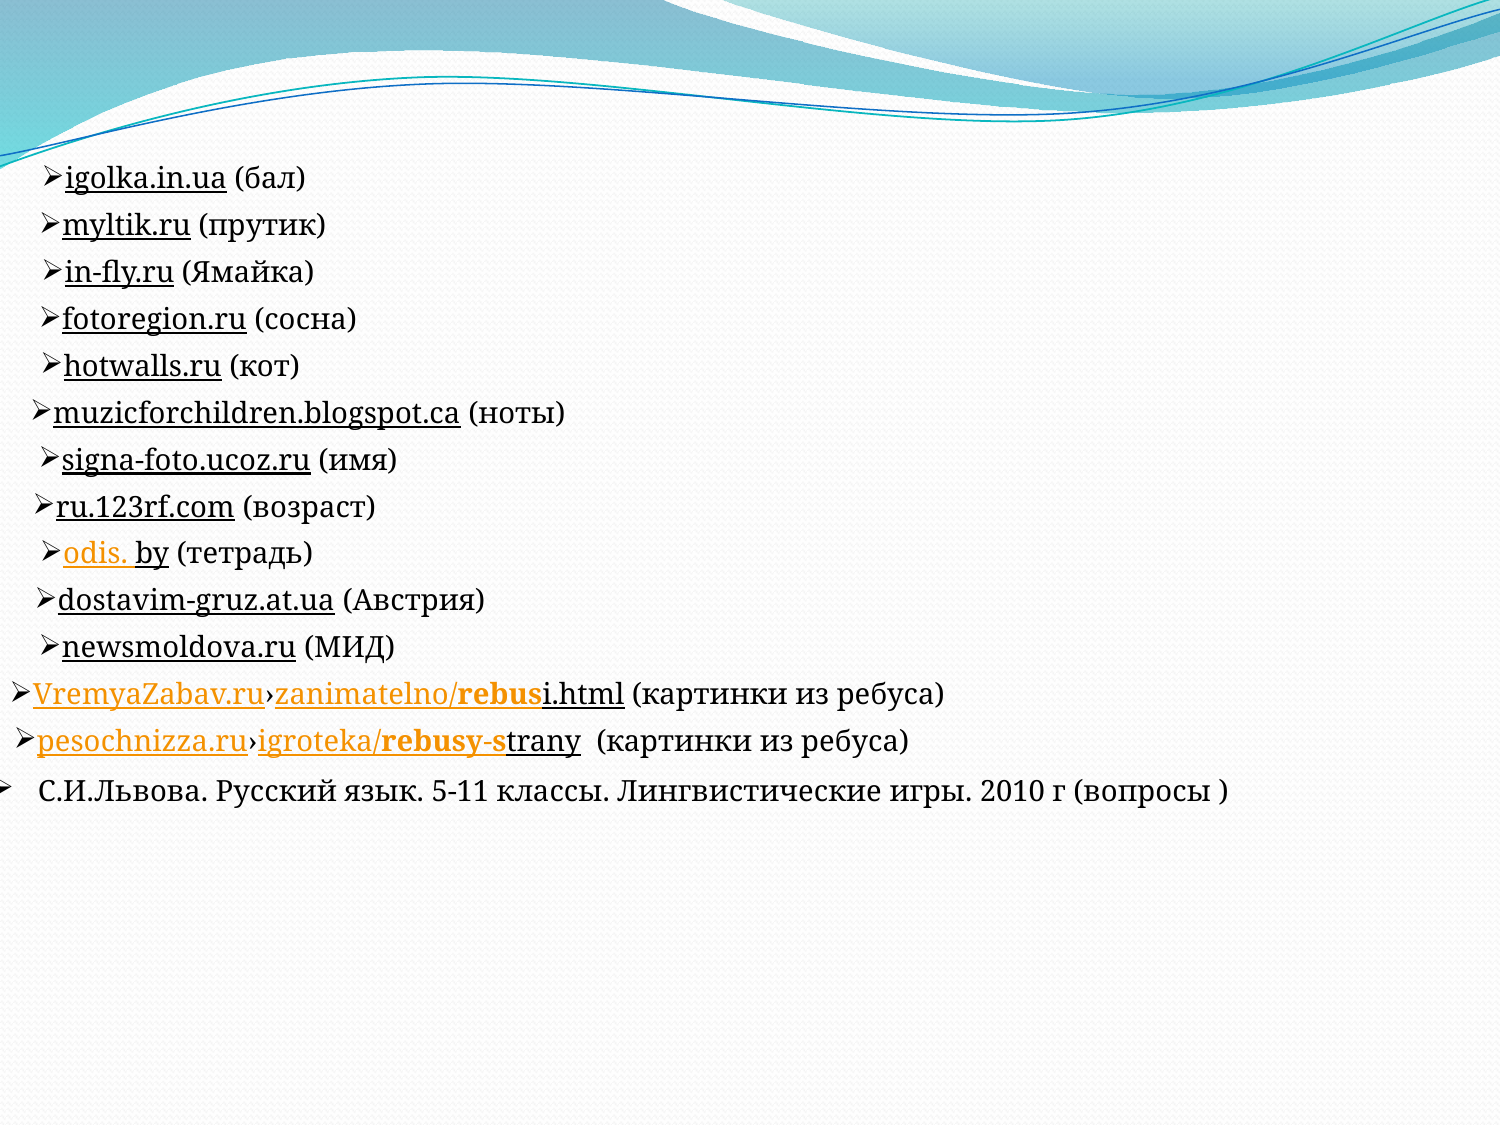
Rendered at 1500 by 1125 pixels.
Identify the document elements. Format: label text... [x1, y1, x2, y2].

text_box VremyaZabav.ru›zanimatelno/rebusi.html (картинки из ребуса) [0, 667, 960, 723]
text_box muzicforchildren.blogspot.ca (ноты) [15, 386, 581, 442]
text_box signa-foto.ucoz.ru (имя) [23, 433, 413, 489]
text_box hotwalls.ru (кот) [25, 339, 315, 386]
text_box dostavim-gruz.at.ua (Австрия) [19, 574, 500, 629]
text_box ru.123rf.com (возраст) [17, 480, 391, 535]
text_box odis. by (тетрадь) [25, 527, 329, 574]
text_box in-fly.ru (Ямайка) [26, 246, 330, 292]
text_box newsmoldova.ru (МИД) [23, 621, 410, 667]
text_box pesochnizza.ru›igroteka/rebusy-strany (картинки из ребуса) [0, 714, 924, 765]
text_box fotoregion.ru (сосна) [24, 292, 372, 348]
text_box igolka.in.ua (бал) [26, 152, 321, 199]
text_box myltik.ru (прутик) [24, 199, 342, 254]
text_box С.И.Львова. Русский язык. 5-11 классы. Лингвистические игры. 2010 г (вопросы ) [0, 765, 1245, 815]
